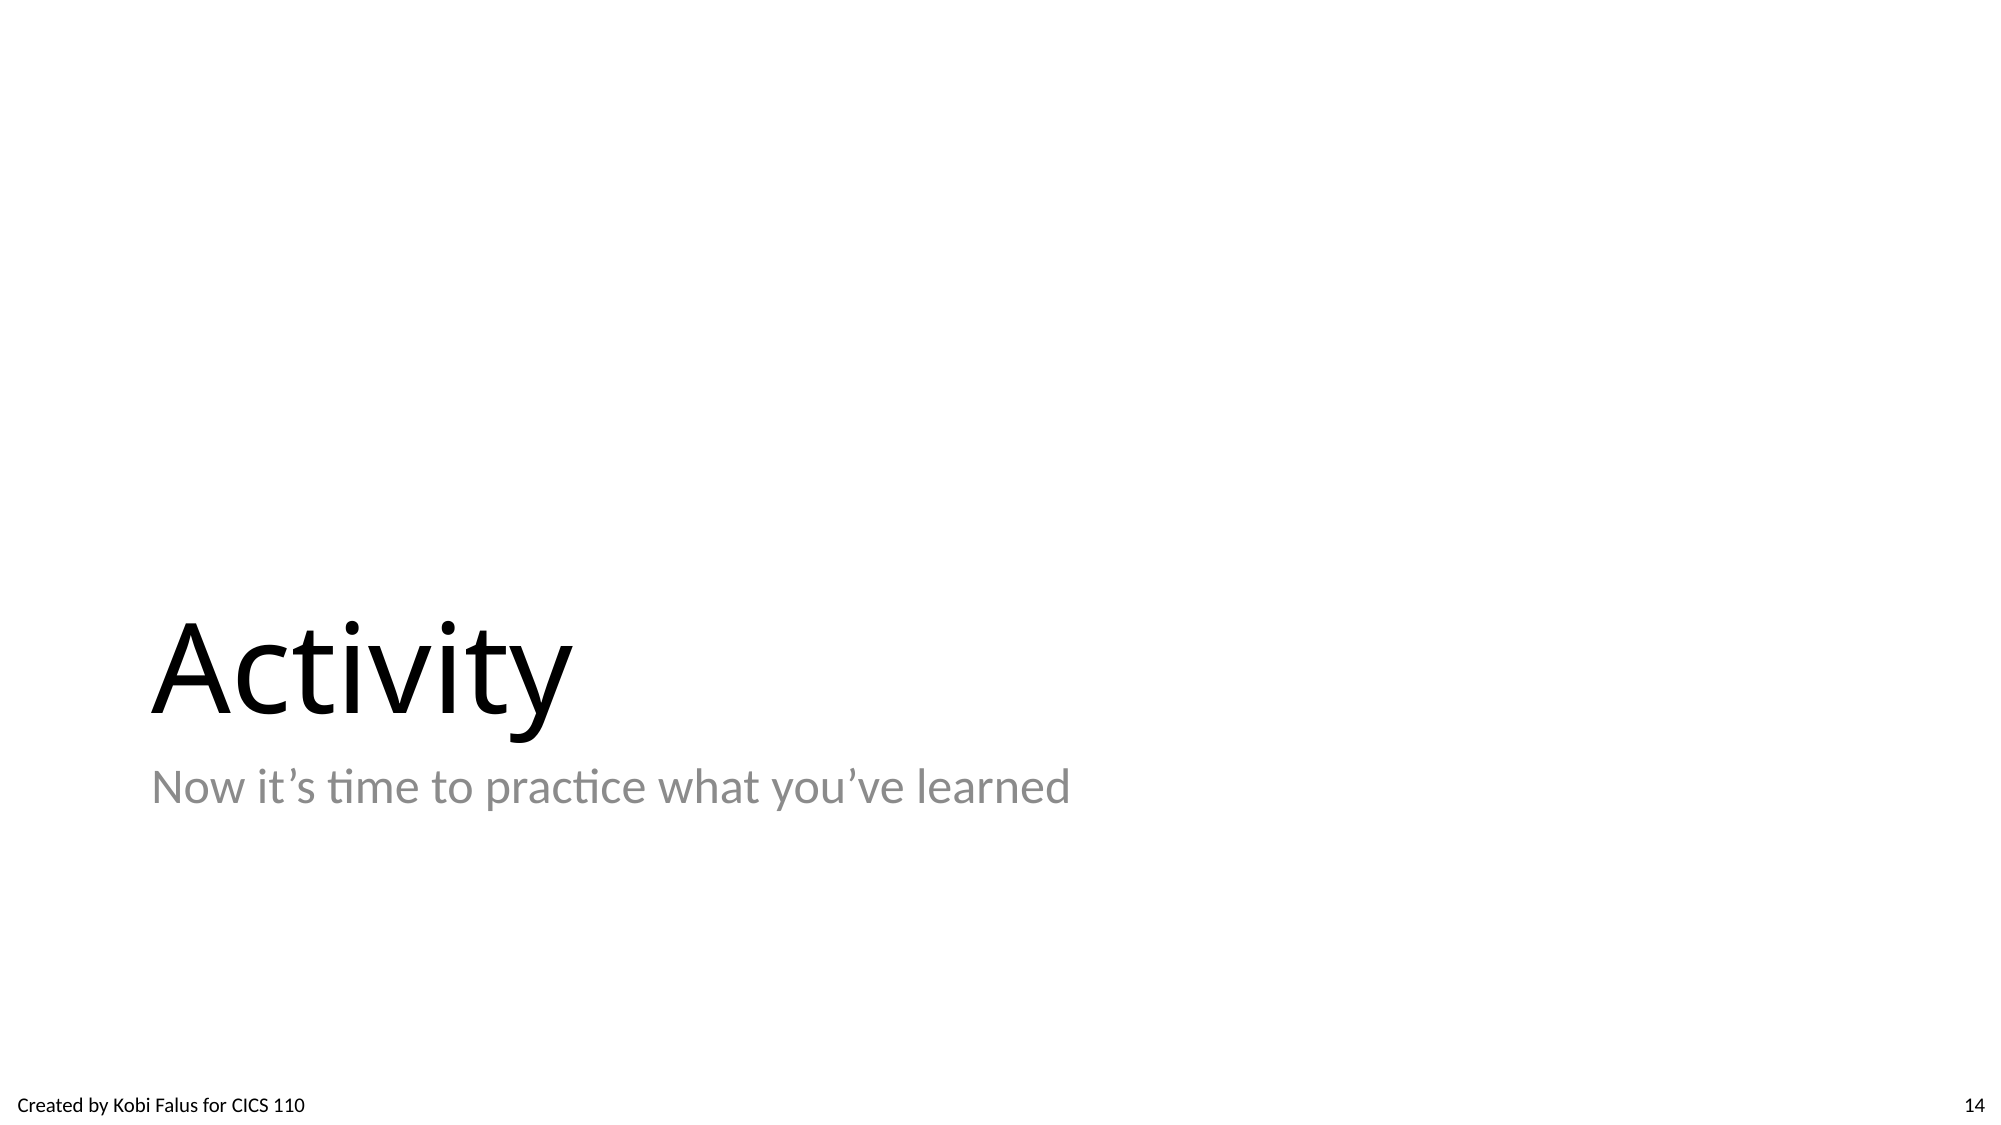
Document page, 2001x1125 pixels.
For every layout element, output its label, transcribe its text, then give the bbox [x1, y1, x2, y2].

title Activity [136, 280, 1862, 749]
list Now it’s time to practice what you’ve learned [136, 752, 1862, 999]
